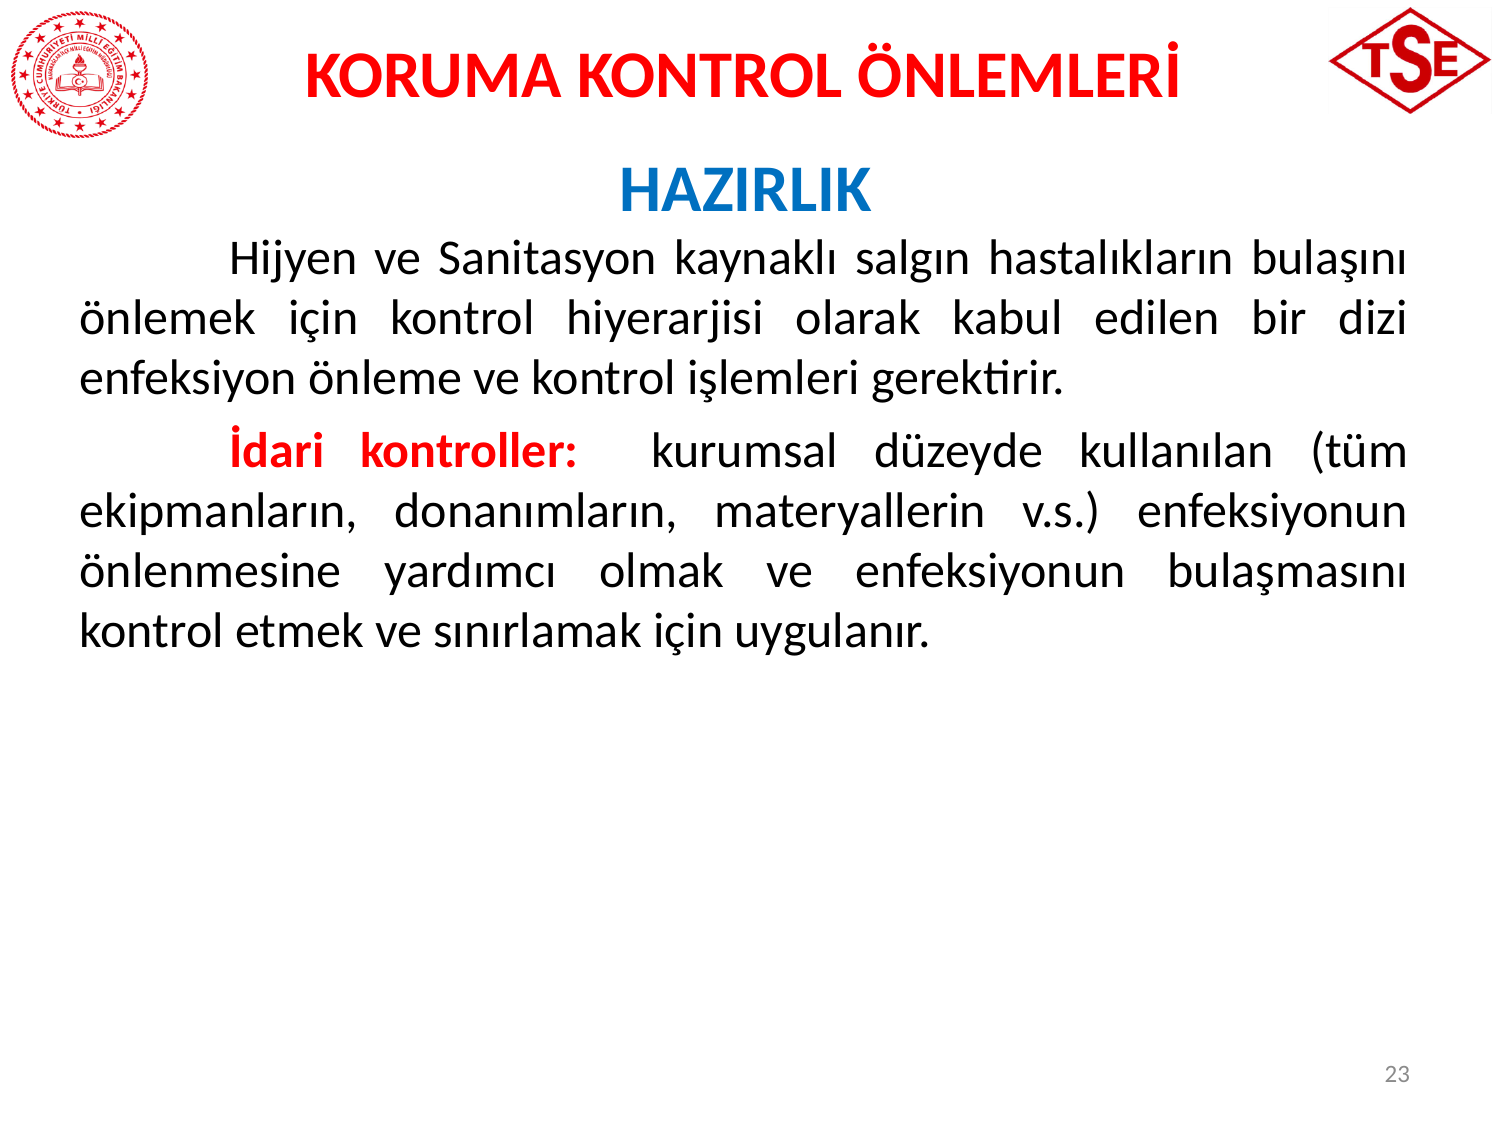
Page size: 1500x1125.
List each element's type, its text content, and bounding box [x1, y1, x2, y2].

picture [11, 11, 148, 138]
text_box KORUMA KONTROL ÖNLEMLERİ [171, 17, 1317, 126]
picture [1328, 6, 1492, 114]
slide_number 23 [1074, 1042, 1425, 1103]
text_box HAZIRLIK Hijyen ve Sanitasyon kaynaklı salgın hastalıkların bulaşını önlemek için kontrol hiyerarjisi olarak kabul edilen bir dizi enfeksiyon önleme ve kontrol işlemleri gerektirir. İdari kontroller: kurumsal düzeyde kullanılan (tüm ekipmanların, donanımların, materyallerin v.s.) enfeksiyonun önlenmesine yardımcı olmak ve enfeksiyonun bulaşmasını kontrol etmek ve sınırlamak için uygulanır. [64, 137, 1424, 737]
